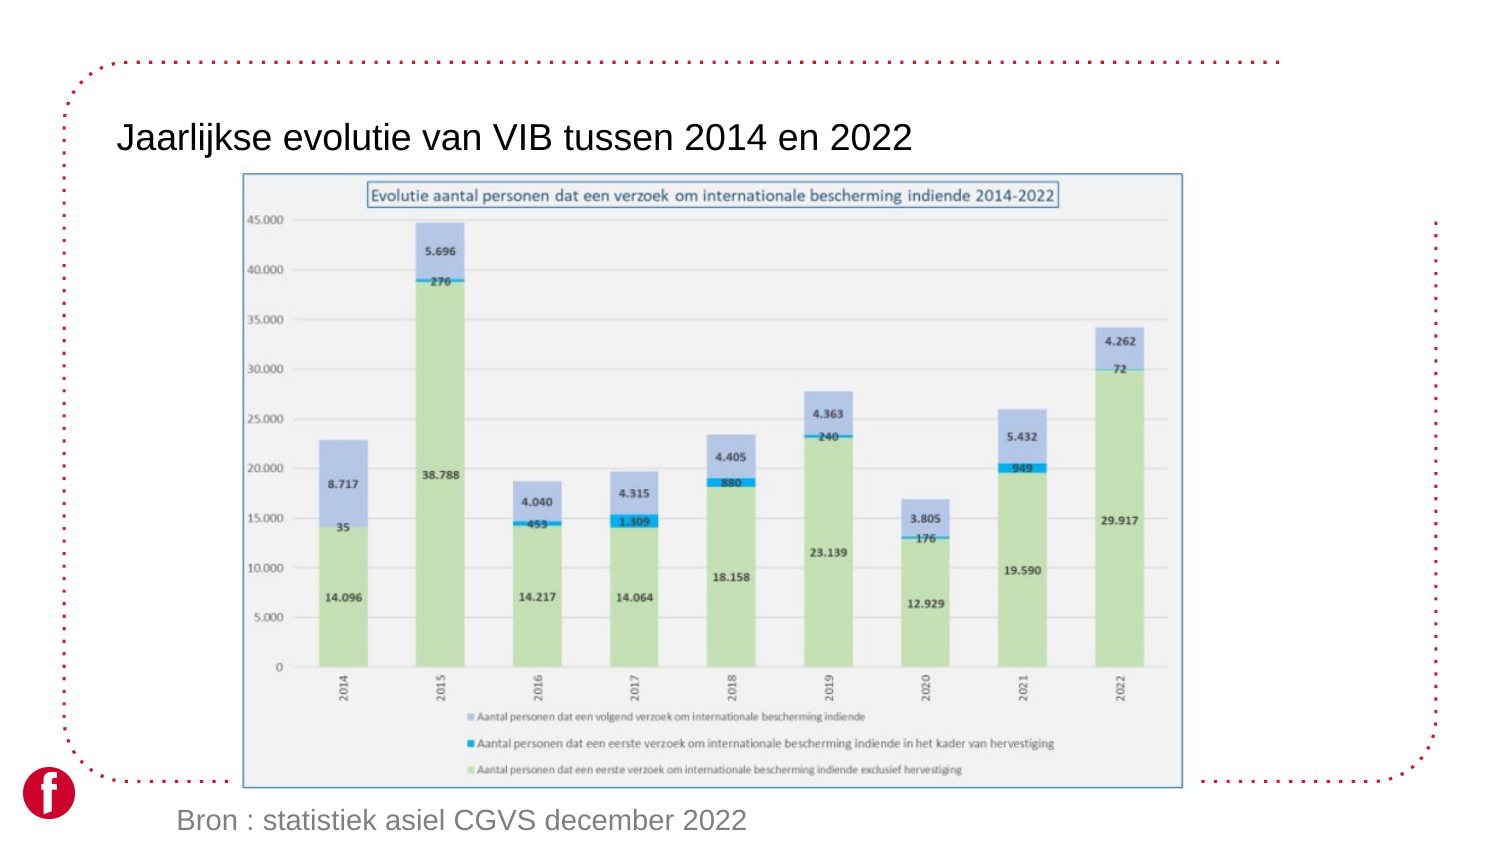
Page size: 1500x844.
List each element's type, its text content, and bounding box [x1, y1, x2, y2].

picture [23, 767, 75, 819]
picture [233, 165, 1199, 793]
text_box Jaarlijkse evolutie van VIB tussen 2014 en 2022 [101, 105, 1295, 166]
text_box Bron : statistiek asiel CGVS december 2022​ [161, 793, 1313, 844]
